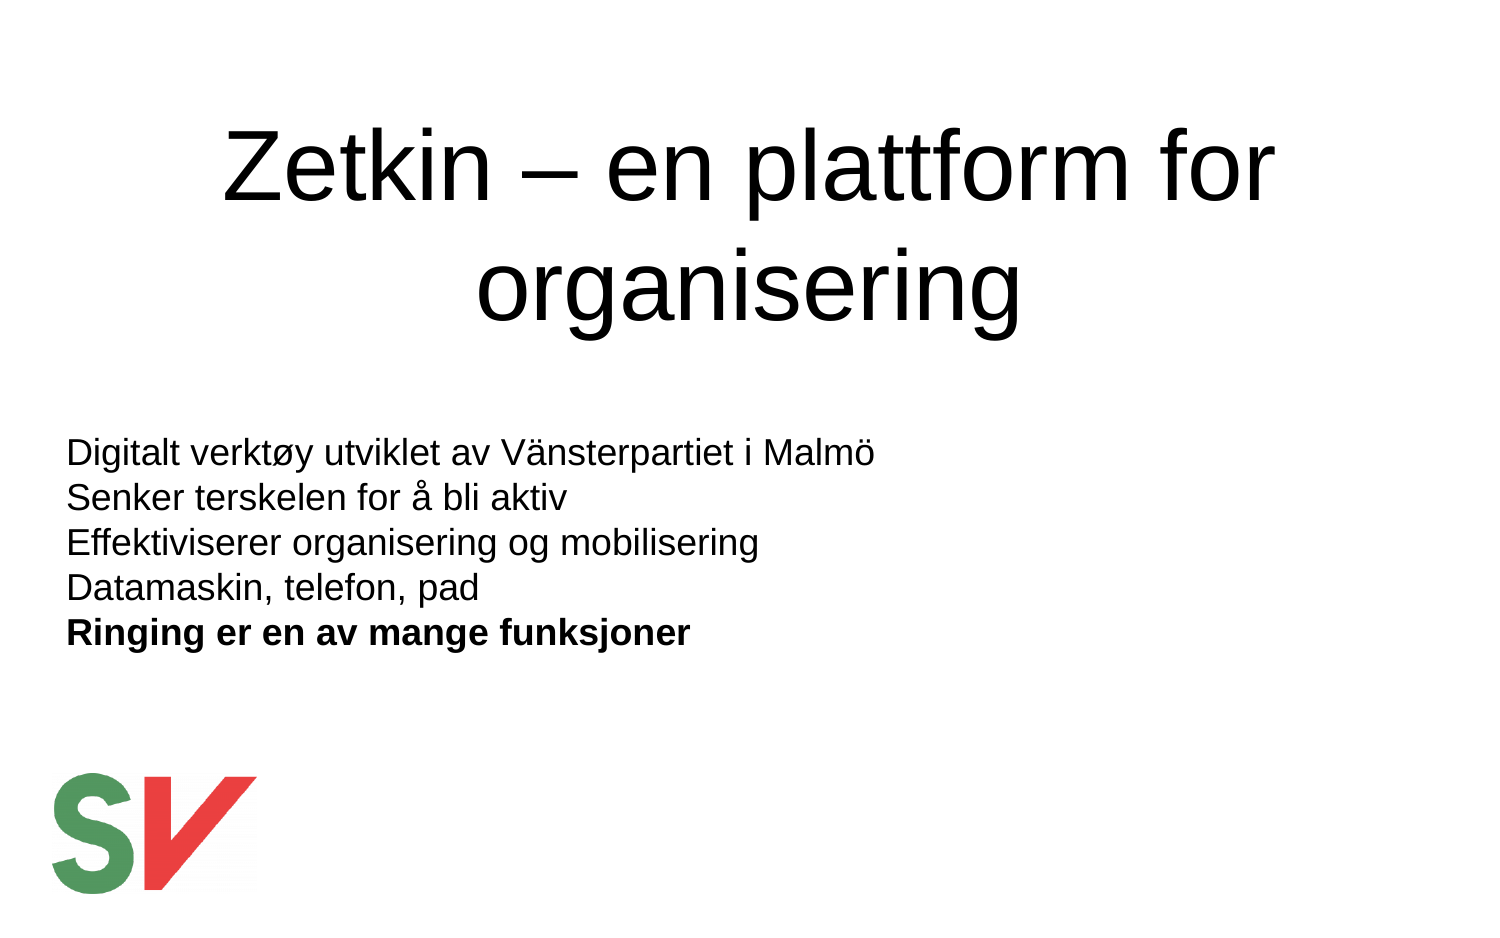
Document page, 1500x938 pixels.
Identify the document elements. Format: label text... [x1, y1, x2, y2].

picture [52, 773, 257, 894]
title Zetkin – en plattform for organisering [51, 115, 1449, 326]
title Digitalt verktøy utviklet av Vänsterpartiet i Malmö Senker terskelen for å bli aktiv Effektiviserer organisering og mobilisering Datamaskin, telefon, pad Ringing er en av mange funksjoner [51, 392, 1449, 749]
